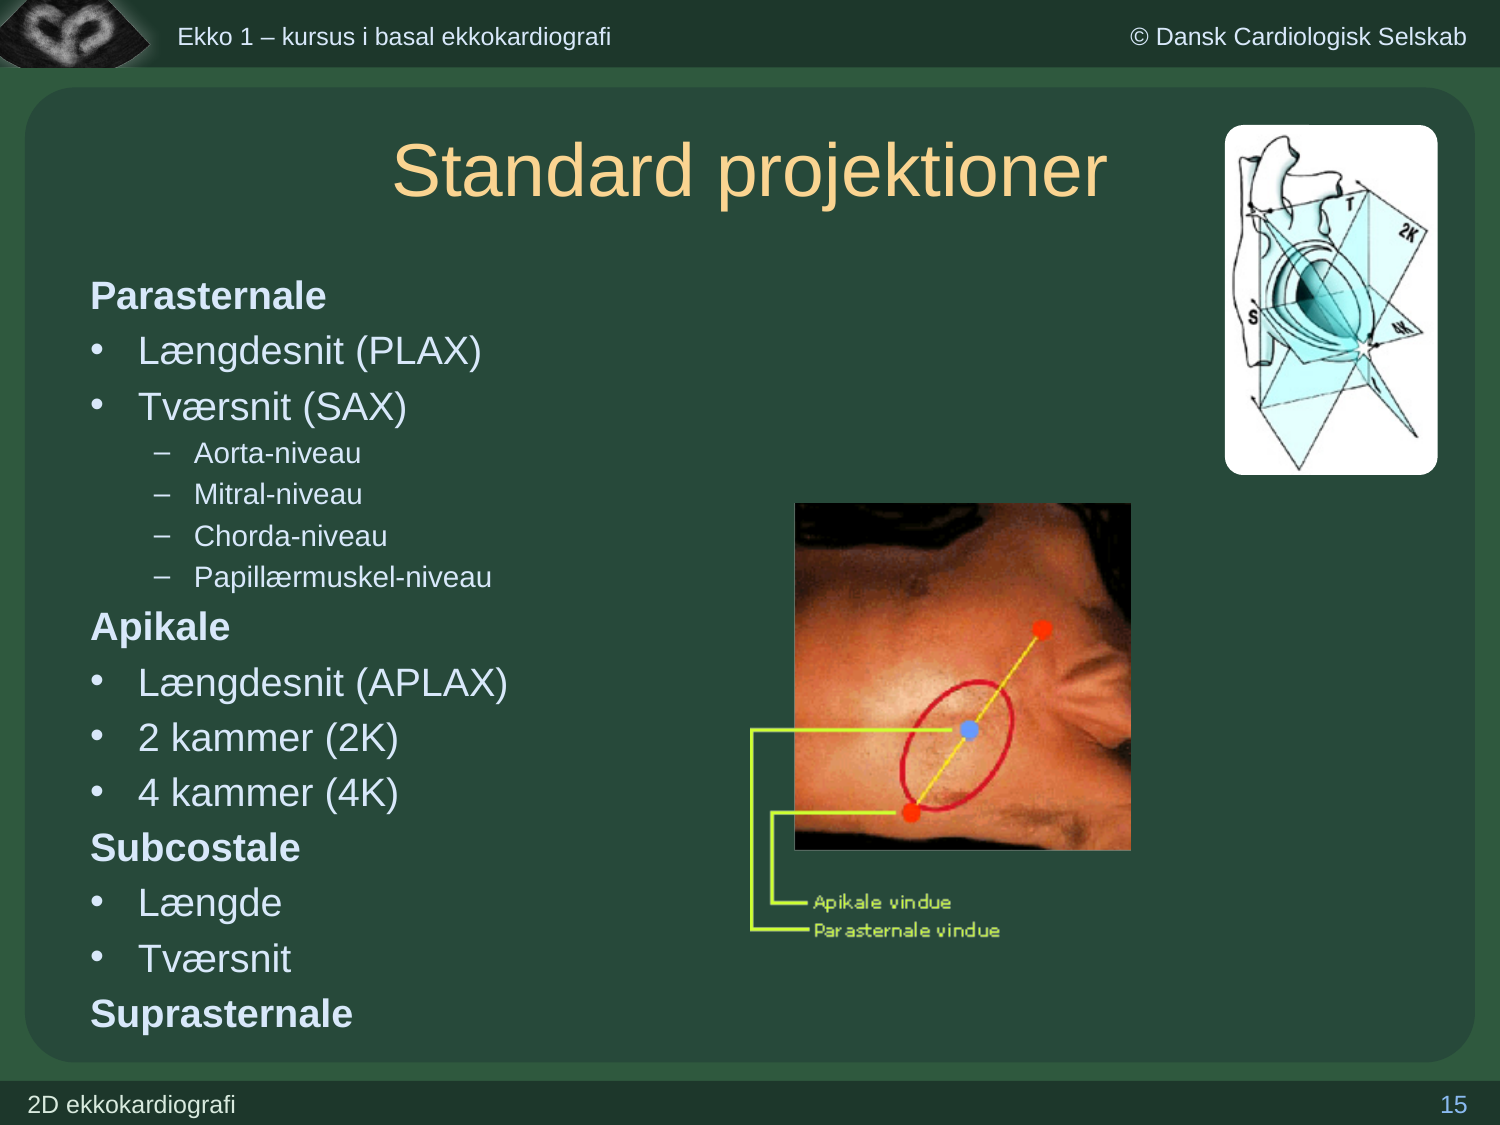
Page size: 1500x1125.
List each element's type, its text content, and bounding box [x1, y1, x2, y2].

picture [749, 503, 1131, 941]
slide_number 15 [1132, 1080, 1483, 1119]
picture [1224, 124, 1438, 476]
footer 2D ekkokardiografi [12, 1080, 488, 1119]
title Standard projektioner [75, 99, 1425, 233]
list Parasternale Længdesnit (PLAX) Tværsnit (SAX) Aorta-niveau Mitral-niveau Chorda-niveau Papillærmuskel-niveau Apikale Længdesnit (APLAX) 2 kammer (2K) 4 kammer (4K) Subcostale Længde Tværsnit Suprasternale [75, 262, 738, 1050]
picture [0, 0, 185, 68]
